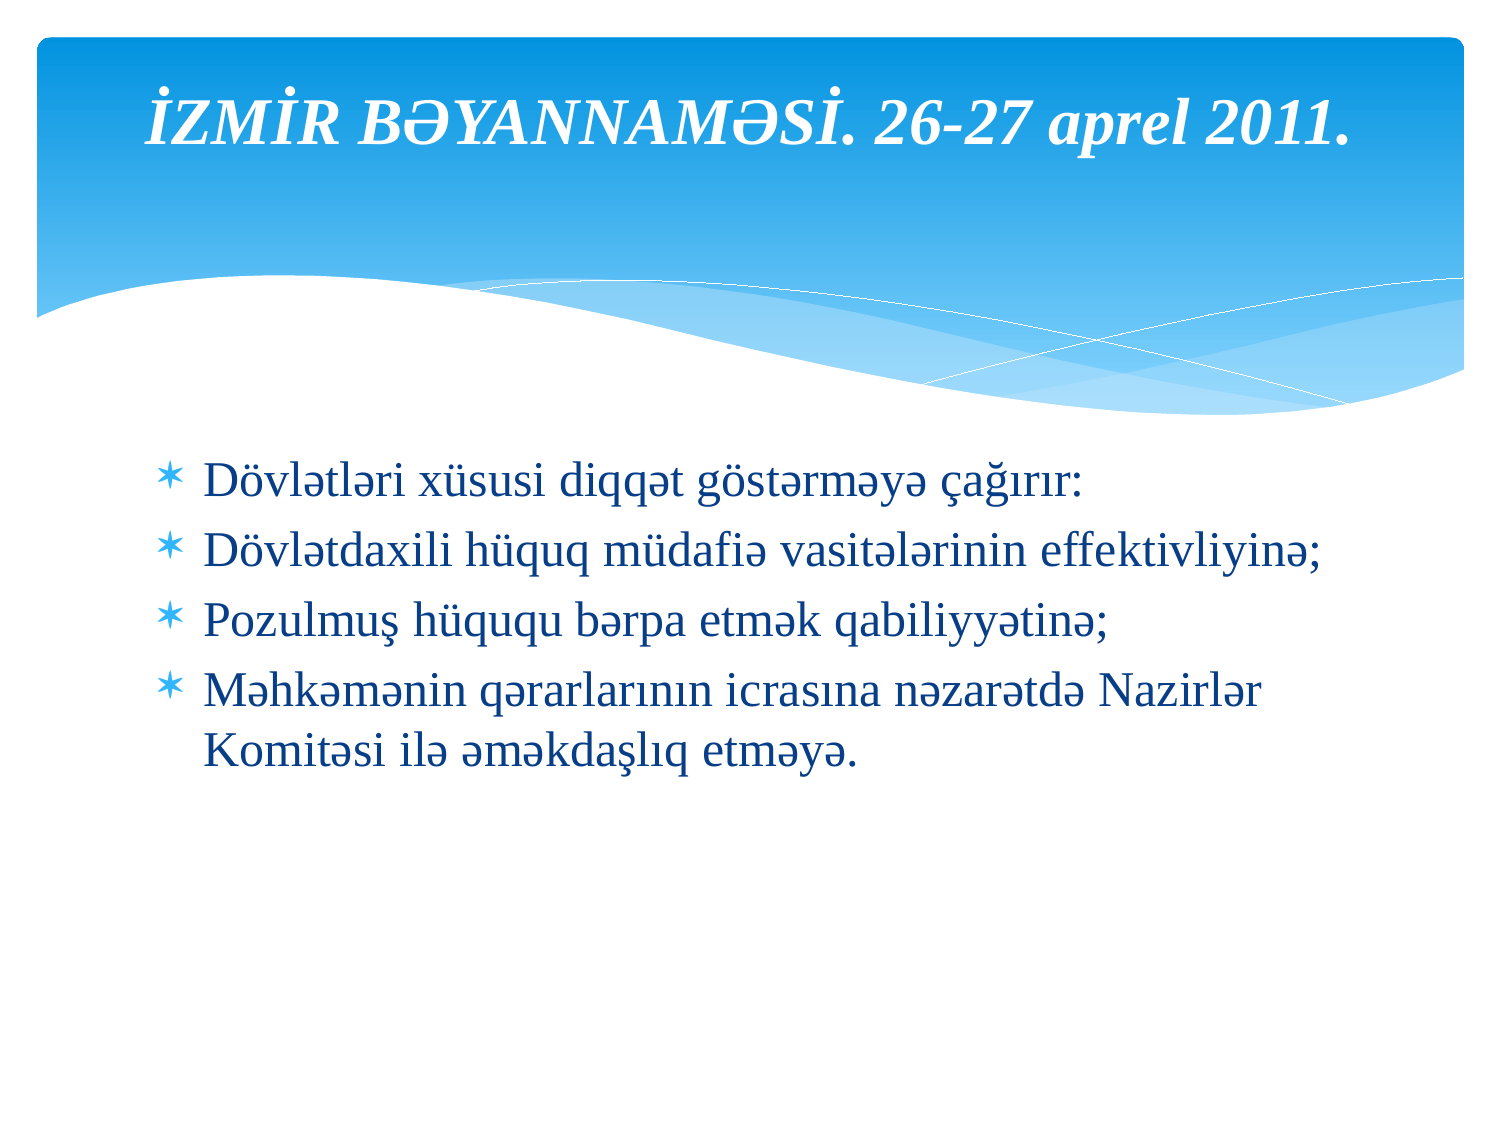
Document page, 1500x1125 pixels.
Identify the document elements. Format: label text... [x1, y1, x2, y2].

list Dövlətləri xüsusi diqqət göstərməyə çağırır: Dövlətdaxili hüquq müdafiə vasitələrinin effektivliyinə; Pozulmuş hüququ bərpa etmək qabiliyyətinə; Məhkəmənin qərarlarının icrasına nəzarətdə Nazirlər Komitəsi ilə əməkdaşlıq etməyə. [143, 438, 1359, 1005]
title İZMİR BƏYANNAMƏSİ. 26-27 aprel 2011. [75, 55, 1425, 261]
